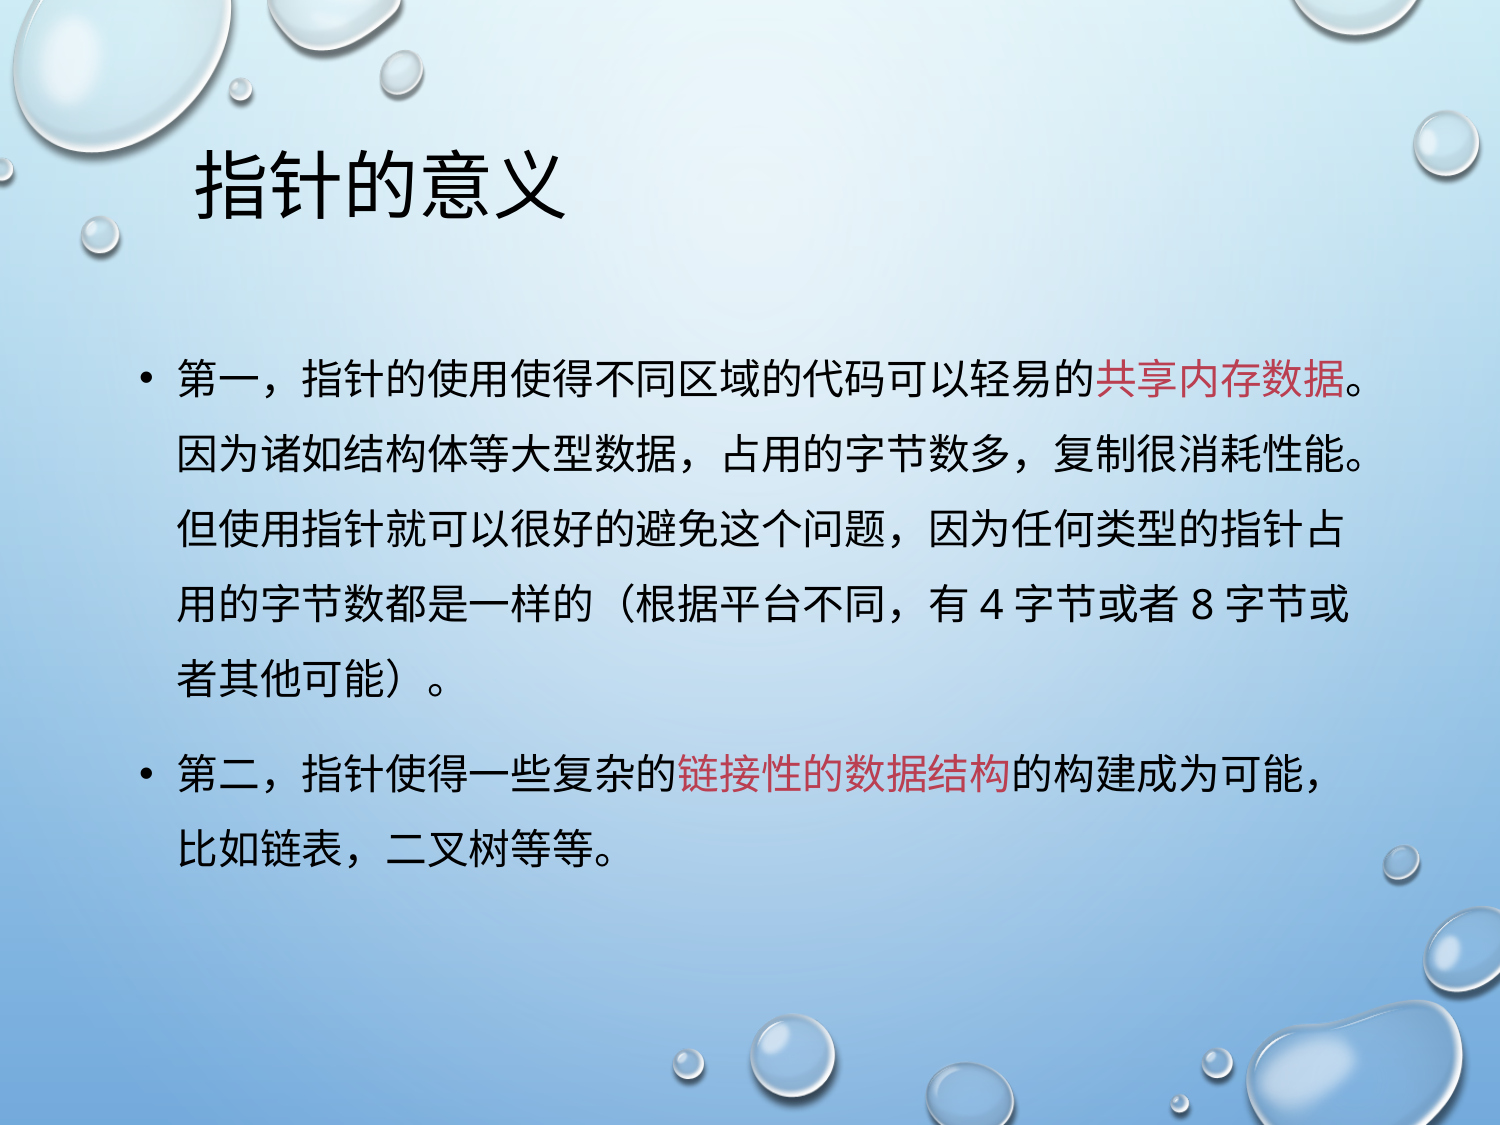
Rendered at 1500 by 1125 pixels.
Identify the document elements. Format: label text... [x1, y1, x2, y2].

list 第一，指针的使用使得不同区域的代码可以轻易的共享内存数据。因为诸如结构体等大型数据，占用的字节数多，复制很消耗性能。但使用指针就可以很好的避免这个问题，因为任何类型的指针占用的字节数都是一样的（根据平台不同，有4字节或者8字节或者其他可能）。 第二，指针使得一些复杂的链接性的数据结构的构建成为可能，比如链表，二叉树等等。 [124, 320, 1400, 1109]
picture [0, 0, 1500, 1125]
title 指针的意义 [178, 58, 1454, 321]
